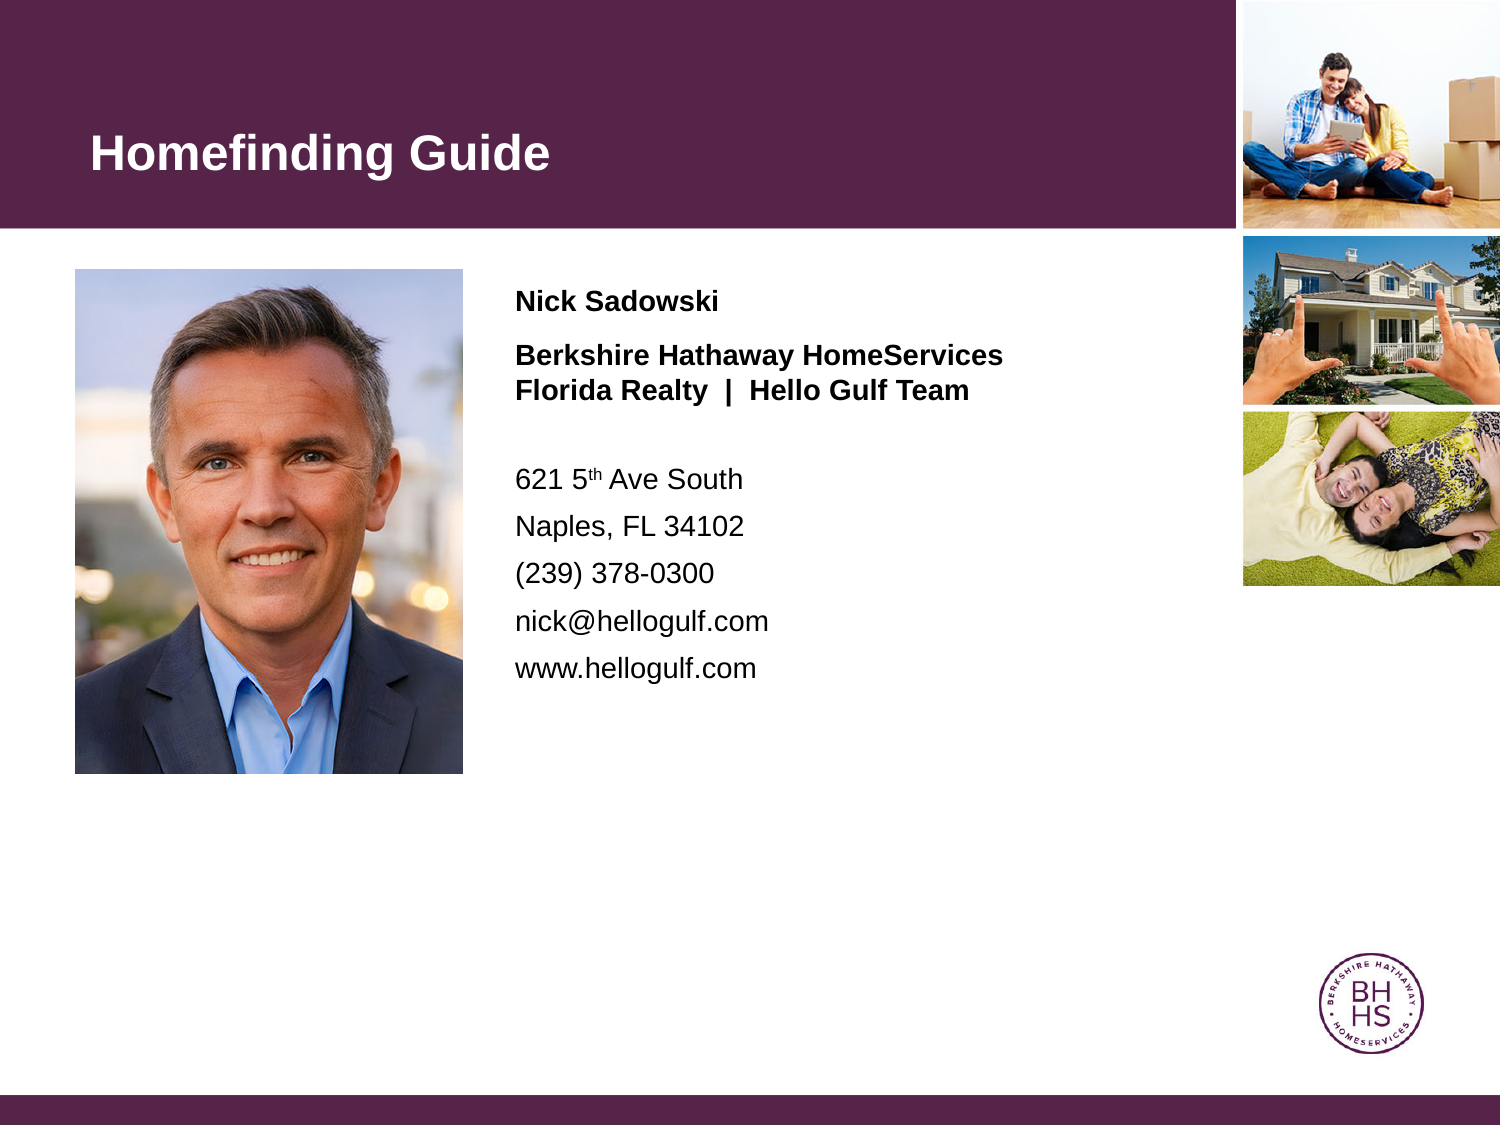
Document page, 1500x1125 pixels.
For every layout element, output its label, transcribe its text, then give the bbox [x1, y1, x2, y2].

list Nick Sadowski Berkshire Hathaway HomeServices Florida Realty | Hello Gulf Team 621 5th Ave South Naples, FL 34102 (239) 378-0300 nick@hellogulf.com www.hellogulf.com [499, 274, 1179, 1051]
picture [0, 0, 1500, 1125]
title Homefinding Guide [75, 112, 1500, 225]
